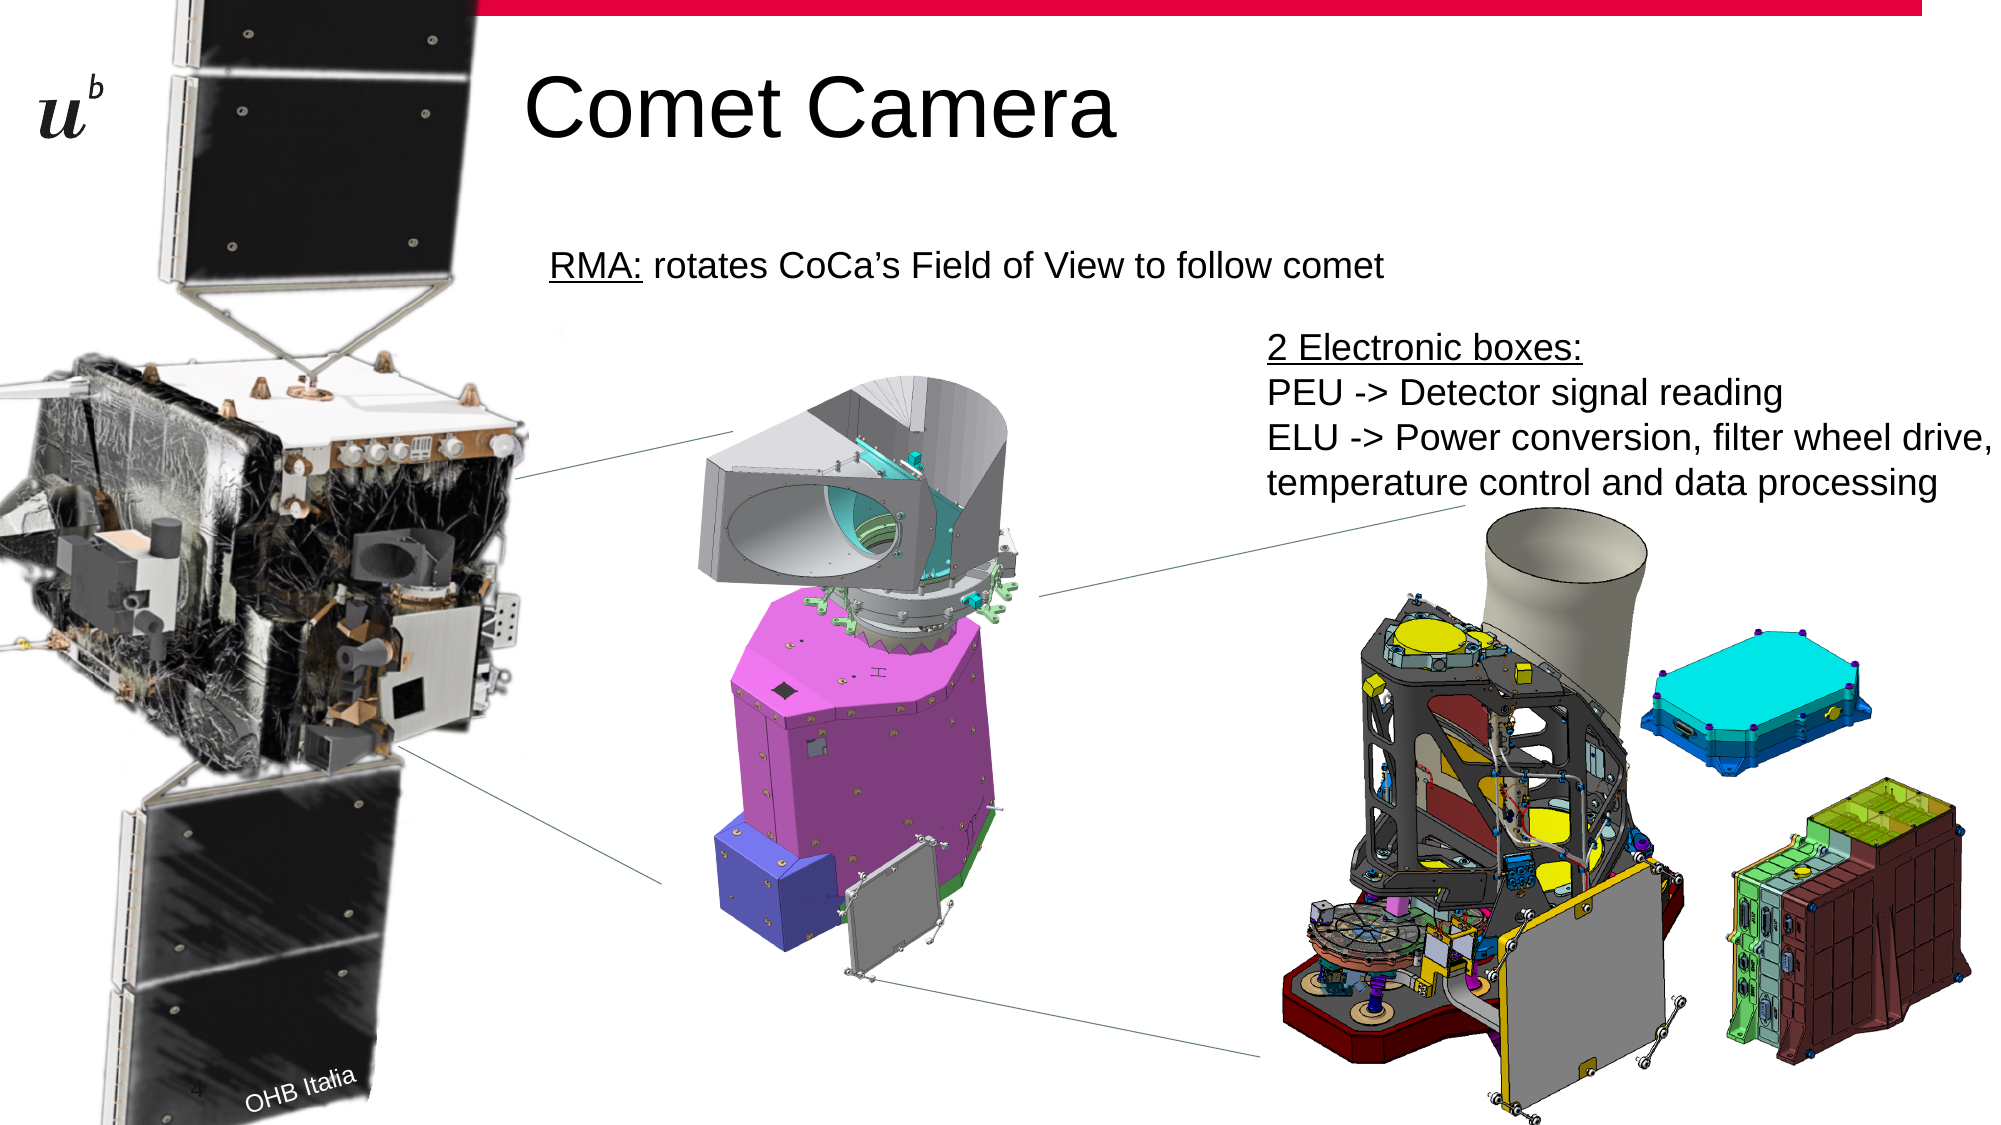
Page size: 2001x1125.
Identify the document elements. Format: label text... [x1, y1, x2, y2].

title Comet Camera [537, 46, 1977, 170]
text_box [1039, 505, 1466, 597]
text_box 2 Electronic boxes: PEU -> Detector signal reading ELU -> Power conversion, filter wheel drive, temperature control and data processing [1252, 315, 2000, 511]
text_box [849, 974, 1261, 1058]
picture [0, 0, 1145, 1125]
text_box OHB Italia [222, 973, 594, 1125]
picture [1274, 505, 1977, 1125]
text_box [515, 431, 734, 480]
text_box RMA: rotates CoCa’s Field of View to follow comet [895, 233, 1411, 294]
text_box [398, 746, 662, 885]
